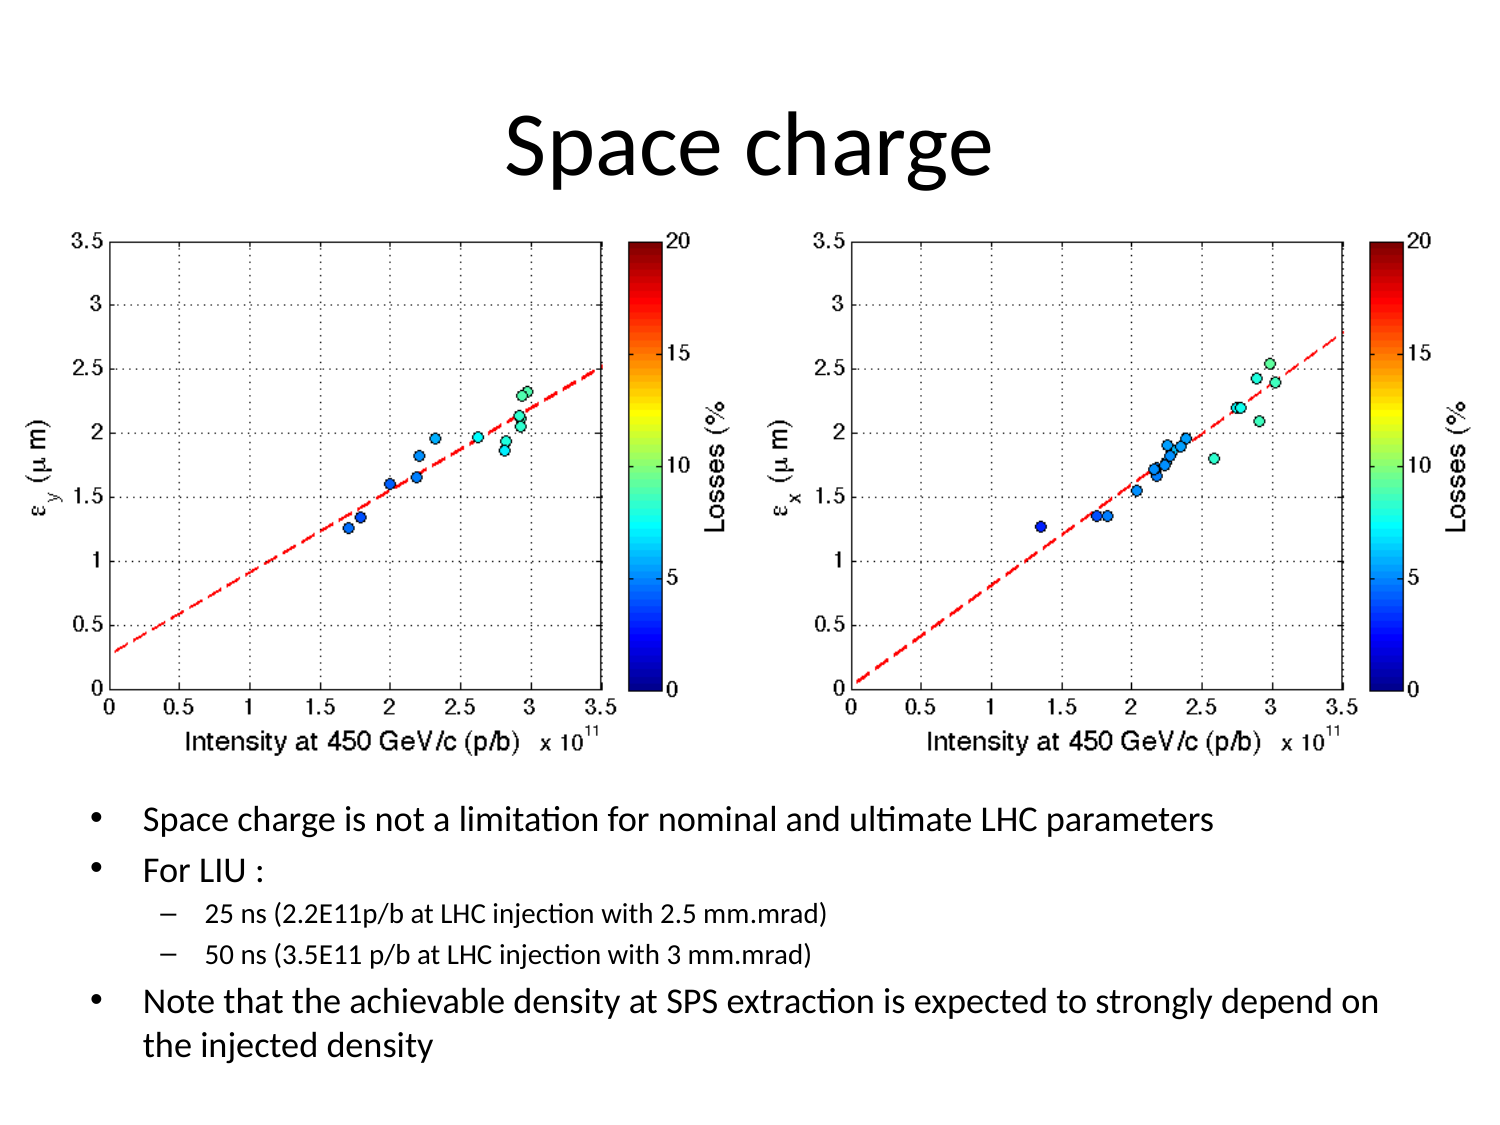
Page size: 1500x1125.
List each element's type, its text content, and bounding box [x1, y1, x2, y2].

title Space charge [75, 45, 1425, 198]
list Space charge is not a limitation for nominal and ultimate LHC parameters For LIU : 25 ns (2.2E11p/b at LHC injection with 2.5 mm.mrad) 50 ns (3.5E11 p/b at LHC injection with 3 mm.mrad) Note that the achievable density at SPS extraction is expected to strongly depend on the injected density [75, 787, 1425, 1075]
picture [12, 199, 1500, 760]
